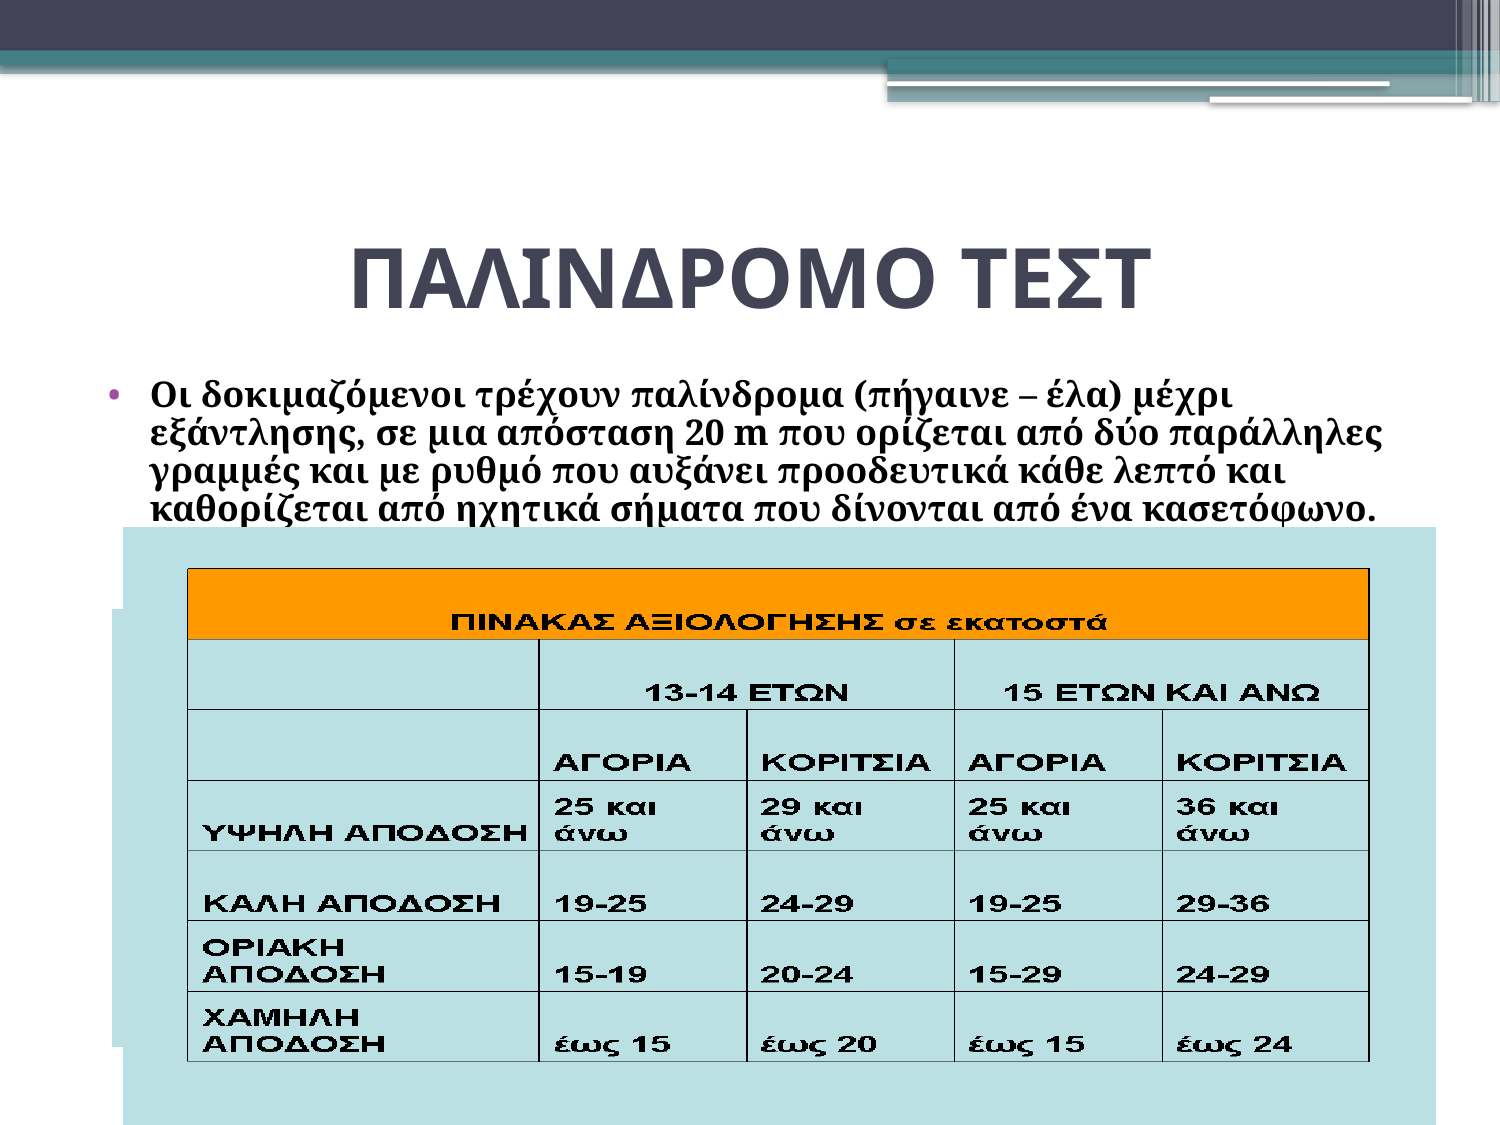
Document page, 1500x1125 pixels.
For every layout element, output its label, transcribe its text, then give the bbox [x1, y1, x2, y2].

title ΠΑΛΙΝΔΡΟΜΟ TEΣT [74, 187, 1426, 363]
list Οι δοκιμαζόμενοι τρέχουν παλίνδρομα (πήγαινε – έλα) μέχρι εξάντλησης, σε μια απόσταση 20 m που ορίζεται από δύο παράλληλες γραμμές και με ρυθμό που αυξάνει προοδευτικά κάθε λεπτό και καθορίζεται από ηχητικά σήματα που δίνονται από ένα κασετόφωνο. Tο χρονικό στάδιο στο οποίο ο δοκιμαζόμενος θα σταματήσει το τρέξιμο αποτελεί και το δείκτη της καρδιοαναπνευστικής του αντοχής. [74, 368, 1426, 1079]
picture [111, 526, 1436, 1125]
